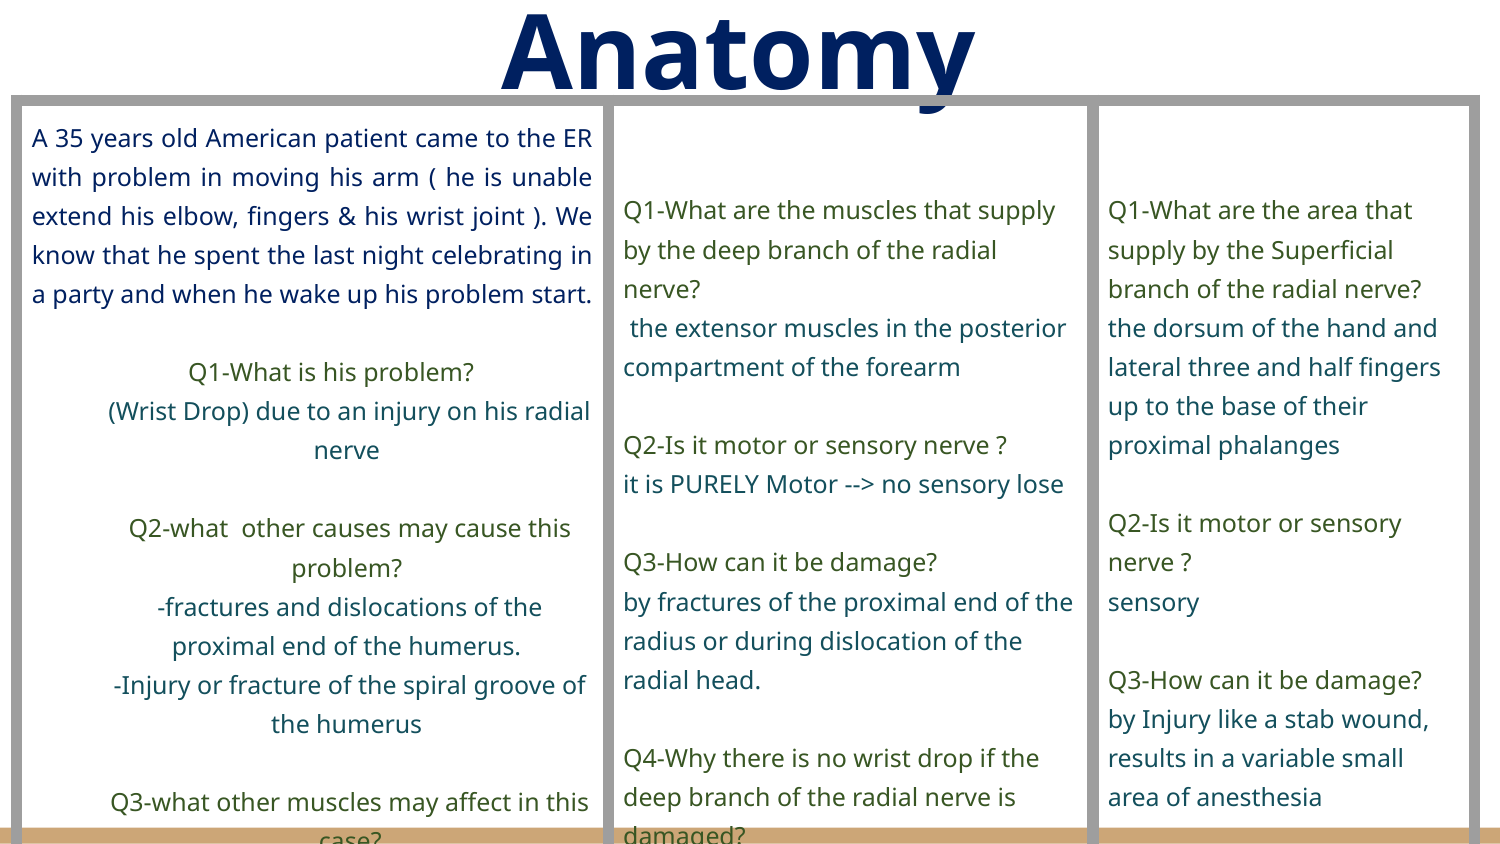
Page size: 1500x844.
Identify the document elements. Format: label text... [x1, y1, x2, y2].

table_header Q1-What are the muscles that supply by the deep branch of the radial nerve? the extensor muscles in the posterior compartment of the forearm Q2-Is it motor or sensory nerve ? it is PURELY Motor --> no sensory lose Q3-How can it be damage? by fractures of the proximal end of the radius or during dislocation of the radial head. Q4-Why there is no wrist drop if the deep branch of the radial nerve is damaged? because the latter muscle is powerful, it will keep the wrist joint extended. [614, 106, 1087, 844]
table_header Q1-What are the area that supply by the Superficial branch of the radial nerve? the dorsum of the hand and lateral three and half fingers up to the base of their proximal phalanges Q2-Is it motor or sensory nerve ? sensory Q3-How can it be damage? by Injury like a stab wound, results in a variable small area of anesthesia [1099, 106, 1469, 844]
table_header A 35 years old American patient came to the ER with problem in moving his arm ( he is unable extend his elbow, fingers & his wrist joint ). We know that he spent the last night celebrating in a party and when he wake up his problem start. Q1-What is his problem? (Wrist Drop) due to an injury on his radial nerve Q2-what other causes may cause this problem? -fractures and dislocations of the proximal end of the humerus. -Injury or fracture of the spiral groove of the humerus Q3-what other muscles may affect in this case? The triceps, the anconeus, and the long extensors of the wrist are paralyzed. [22, 106, 603, 844]
title Anatomy [51, 0, 1449, 95]
